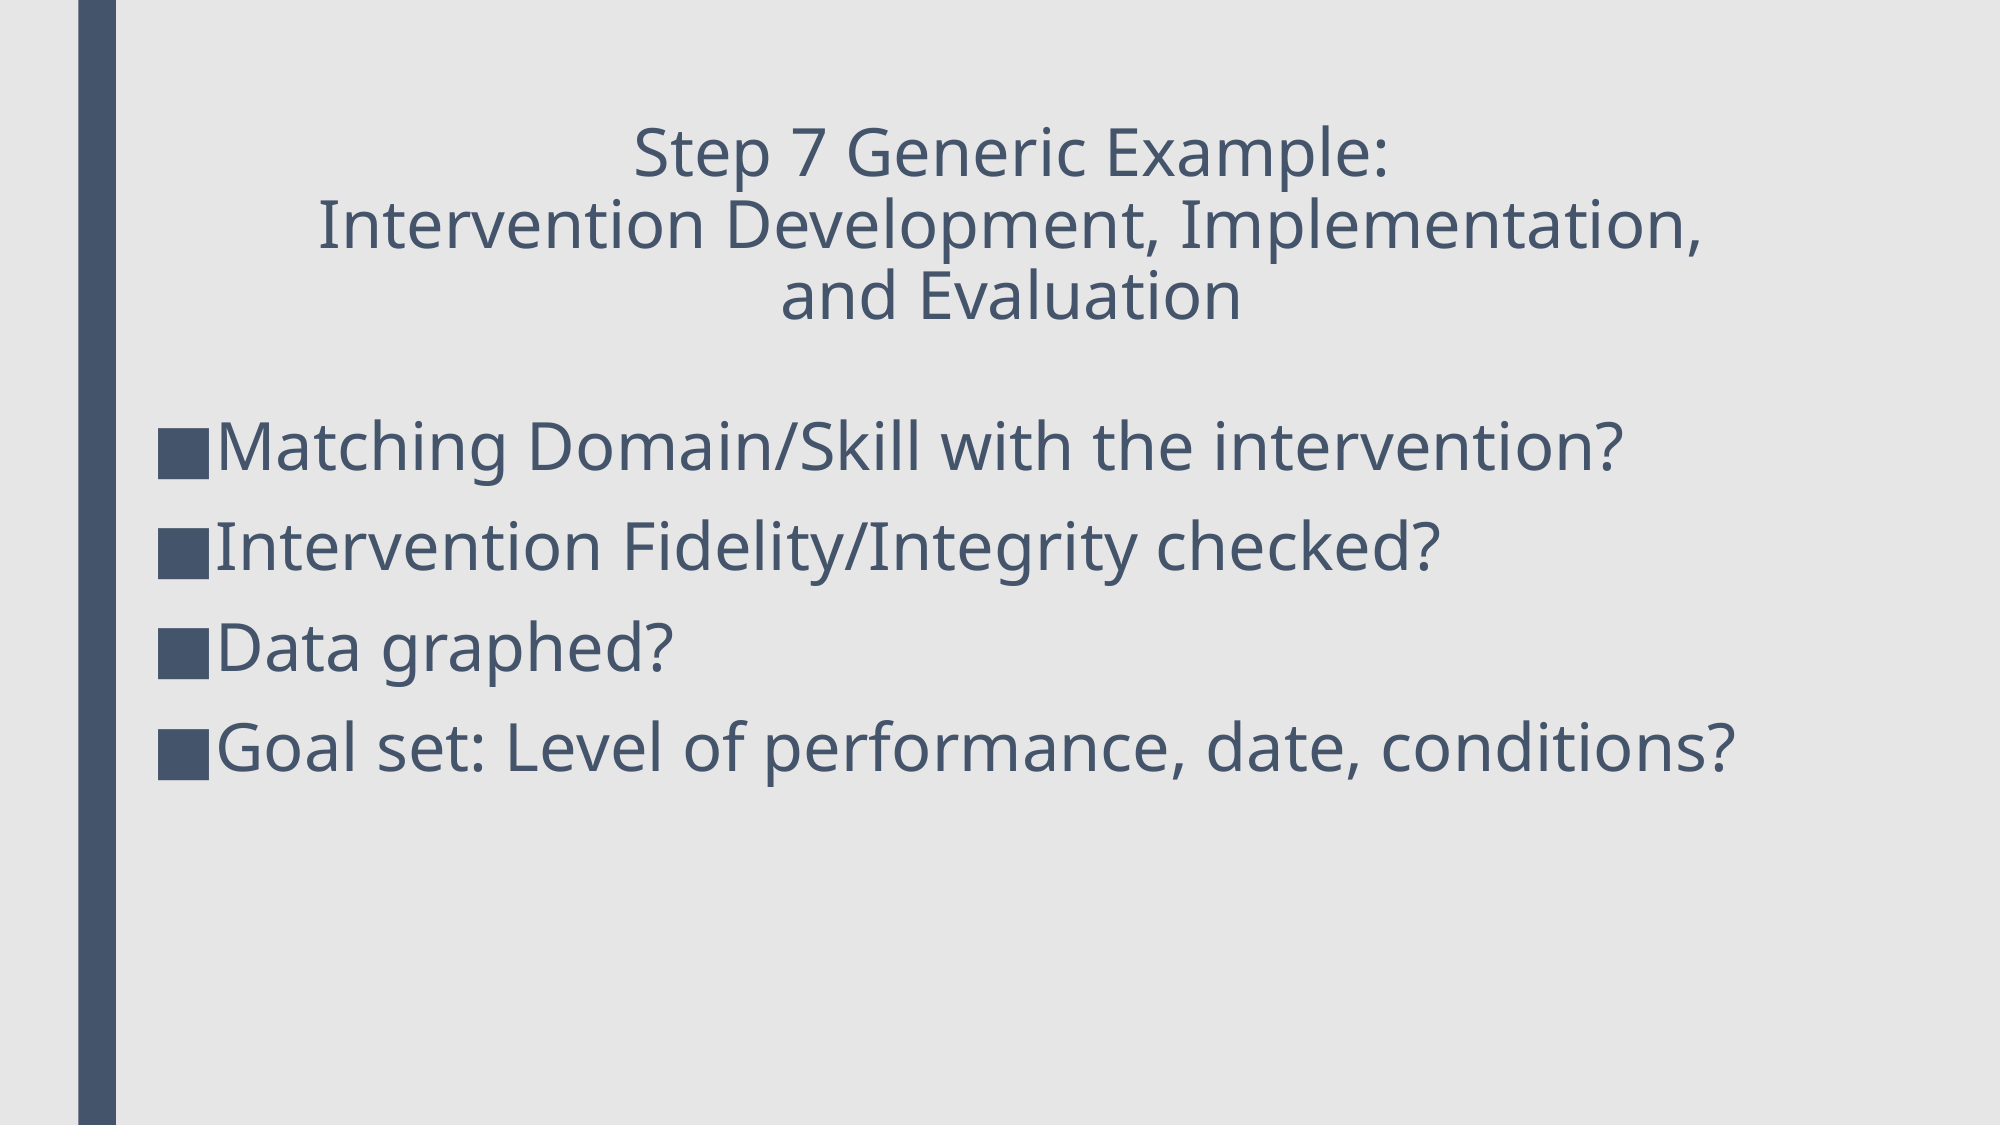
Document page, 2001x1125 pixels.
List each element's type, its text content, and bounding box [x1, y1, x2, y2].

list Matching Domain/Skill with the intervention? Intervention Fidelity/Integrity checked? Data graphed? Goal set: Level of performance, date, conditions? [137, 402, 1863, 1014]
title Step 7 Generic Example: Intervention Development, Implementation, and Evaluation [225, 112, 1800, 357]
